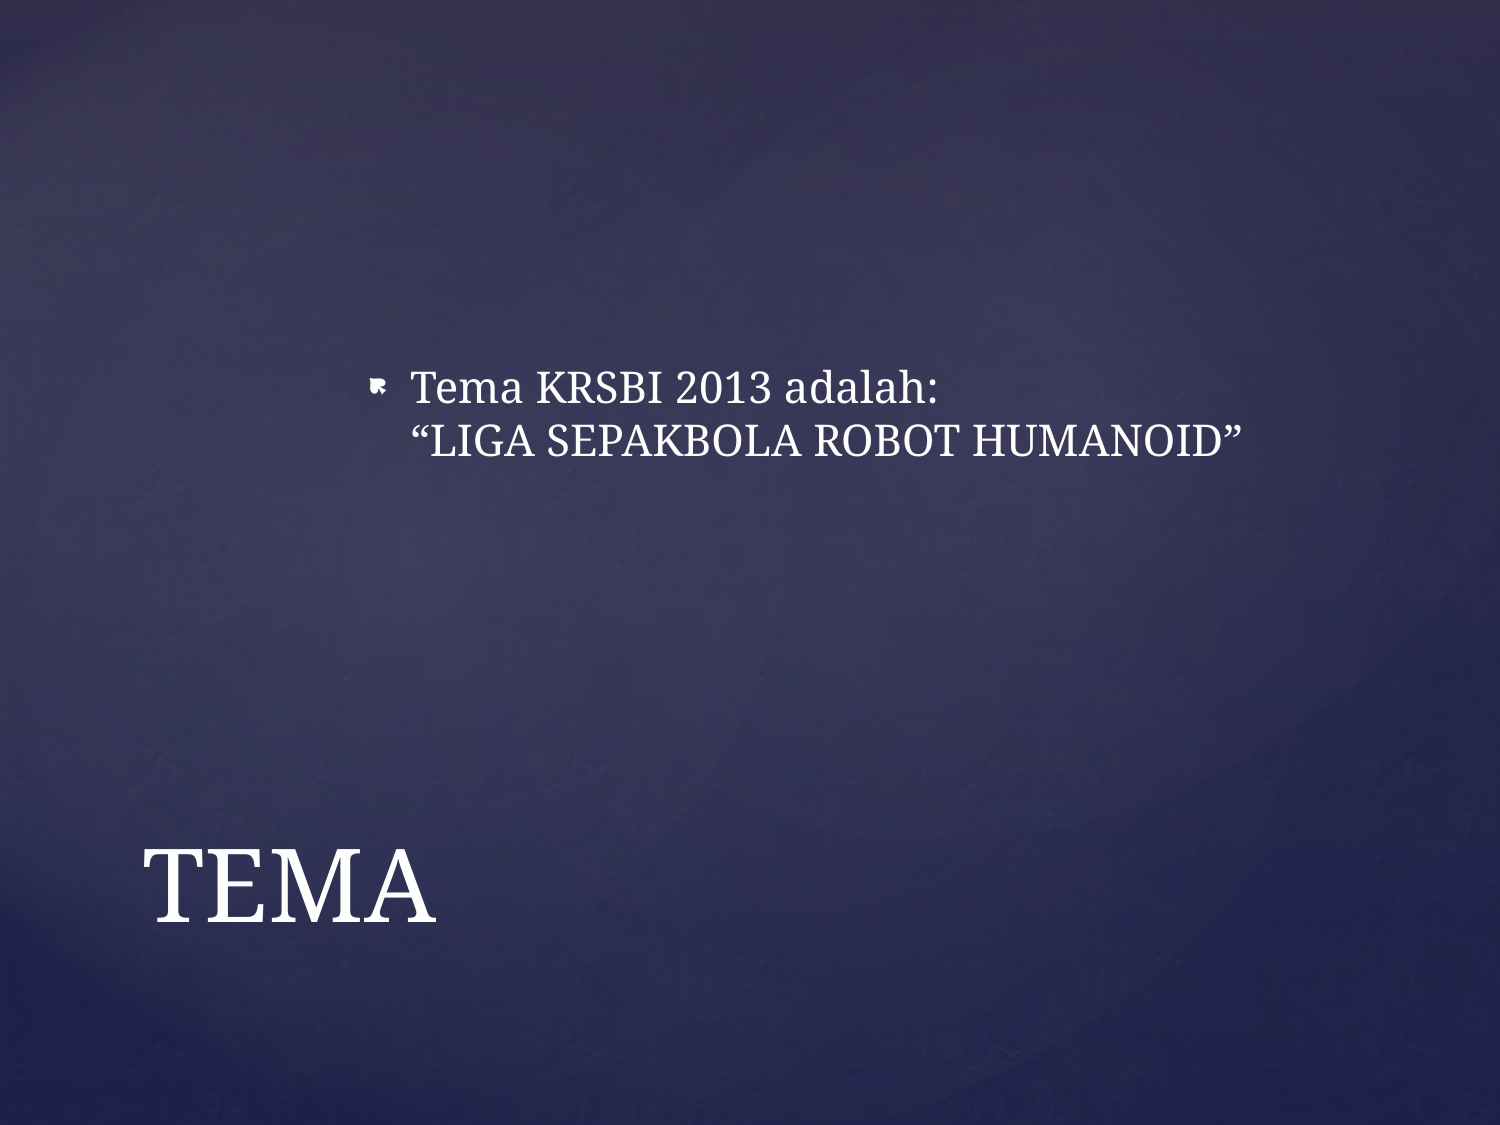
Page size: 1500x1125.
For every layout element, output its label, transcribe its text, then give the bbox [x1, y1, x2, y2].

title TEMA [127, 800, 1365, 950]
list Tema KRSBI 2013 adalah: “LIGA SEPAKBOLA ROBOT HUMANOID” [350, 112, 1350, 713]
